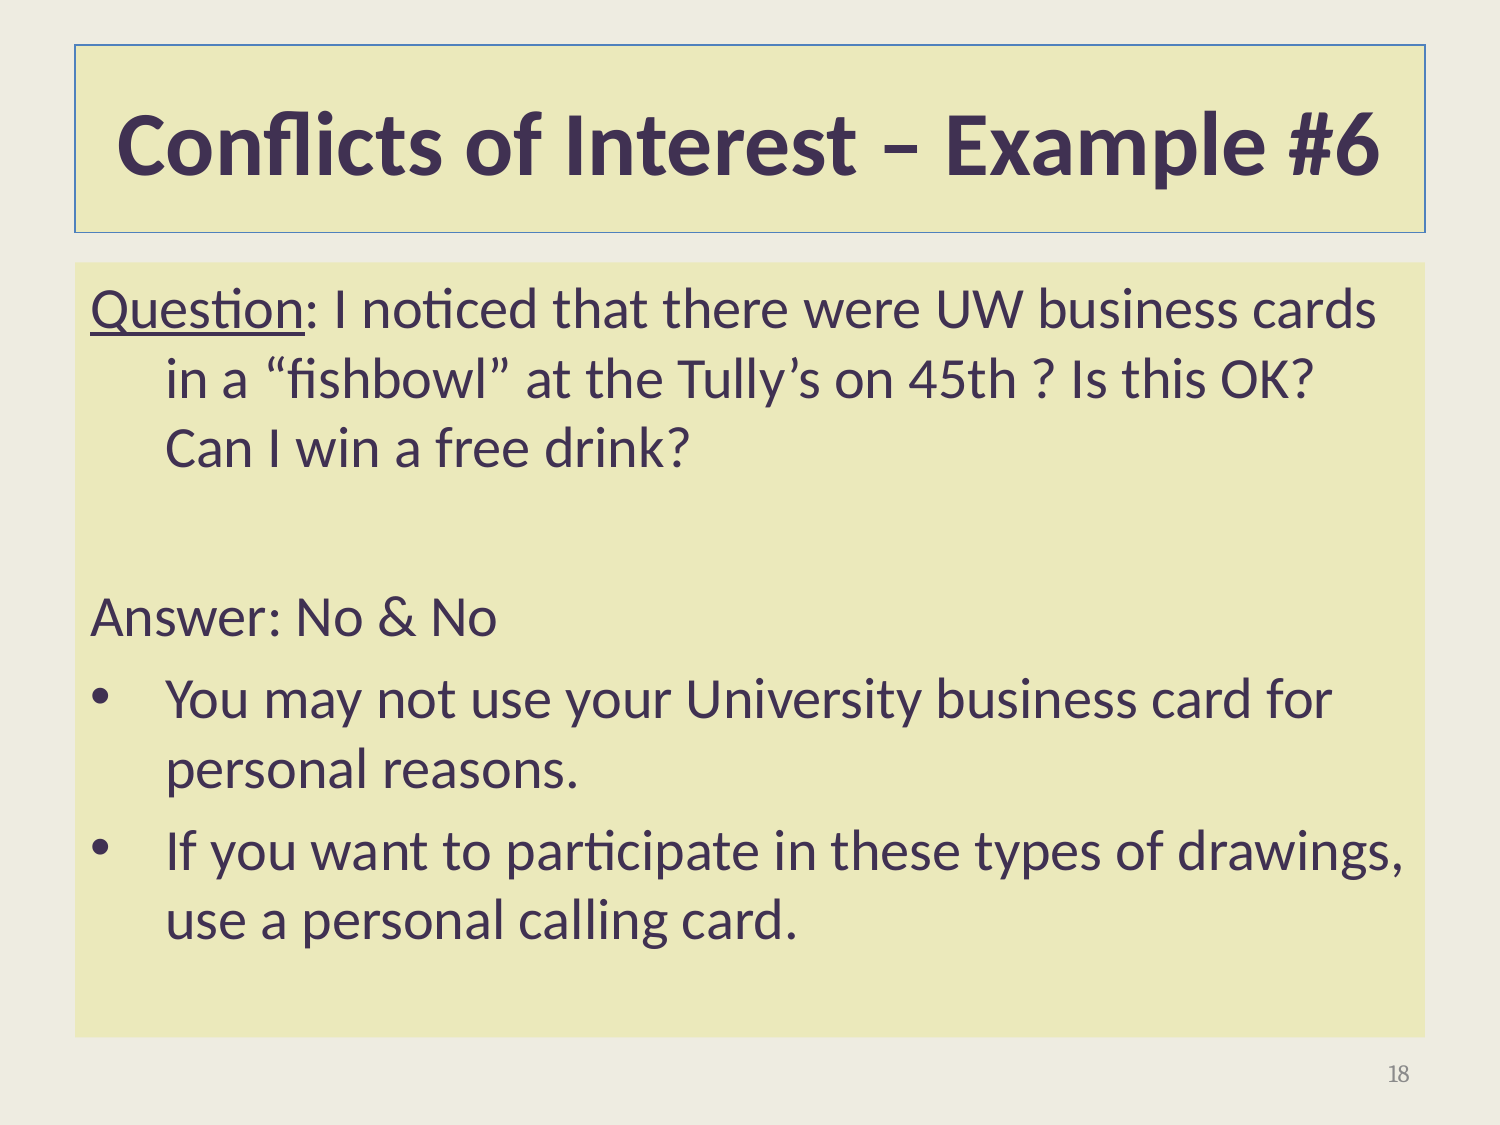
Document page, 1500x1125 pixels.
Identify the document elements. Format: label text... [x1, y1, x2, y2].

slide_number 18 [1074, 1042, 1425, 1103]
list Question: I noticed that there were UW business cards in a “fishbowl” at the Tully’s on 45th ? Is this OK? Can I win a free drink? Answer: No & No You may not use your University business card for personal reasons. If you want to participate in these types of drawings, use a personal calling card. [74, 262, 1426, 1038]
title Conflicts of Interest – Example #6 [74, 44, 1426, 233]
